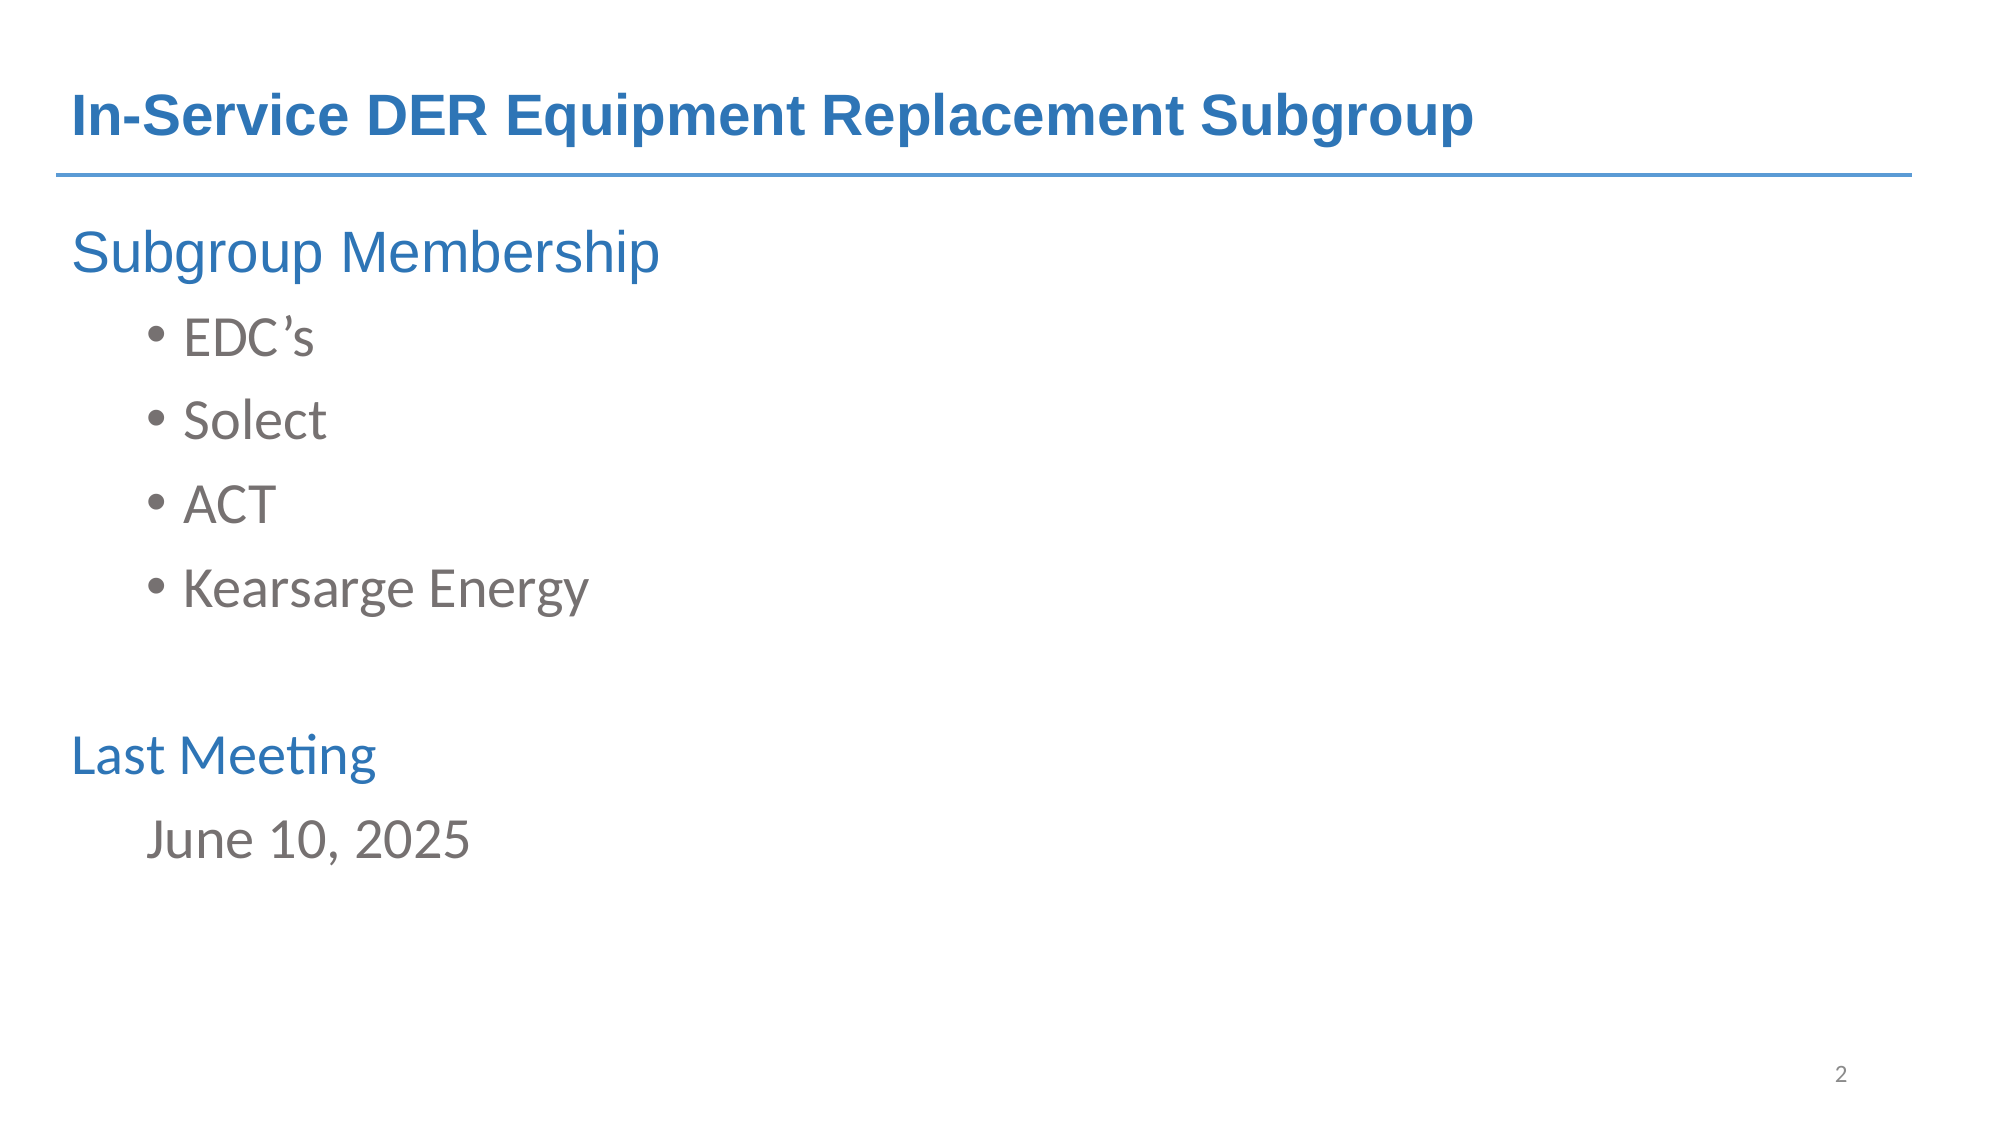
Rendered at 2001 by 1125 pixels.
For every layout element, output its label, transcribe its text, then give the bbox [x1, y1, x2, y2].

text_box In-Service DER Equipment Replacement Subgroup [56, 69, 1827, 155]
text_box Subgroup Membership EDC’s Solect ACT Kearsarge Energy Last Meeting June 10, 2025 [56, 214, 1863, 963]
slide_number 2 [1412, 1042, 1863, 1103]
